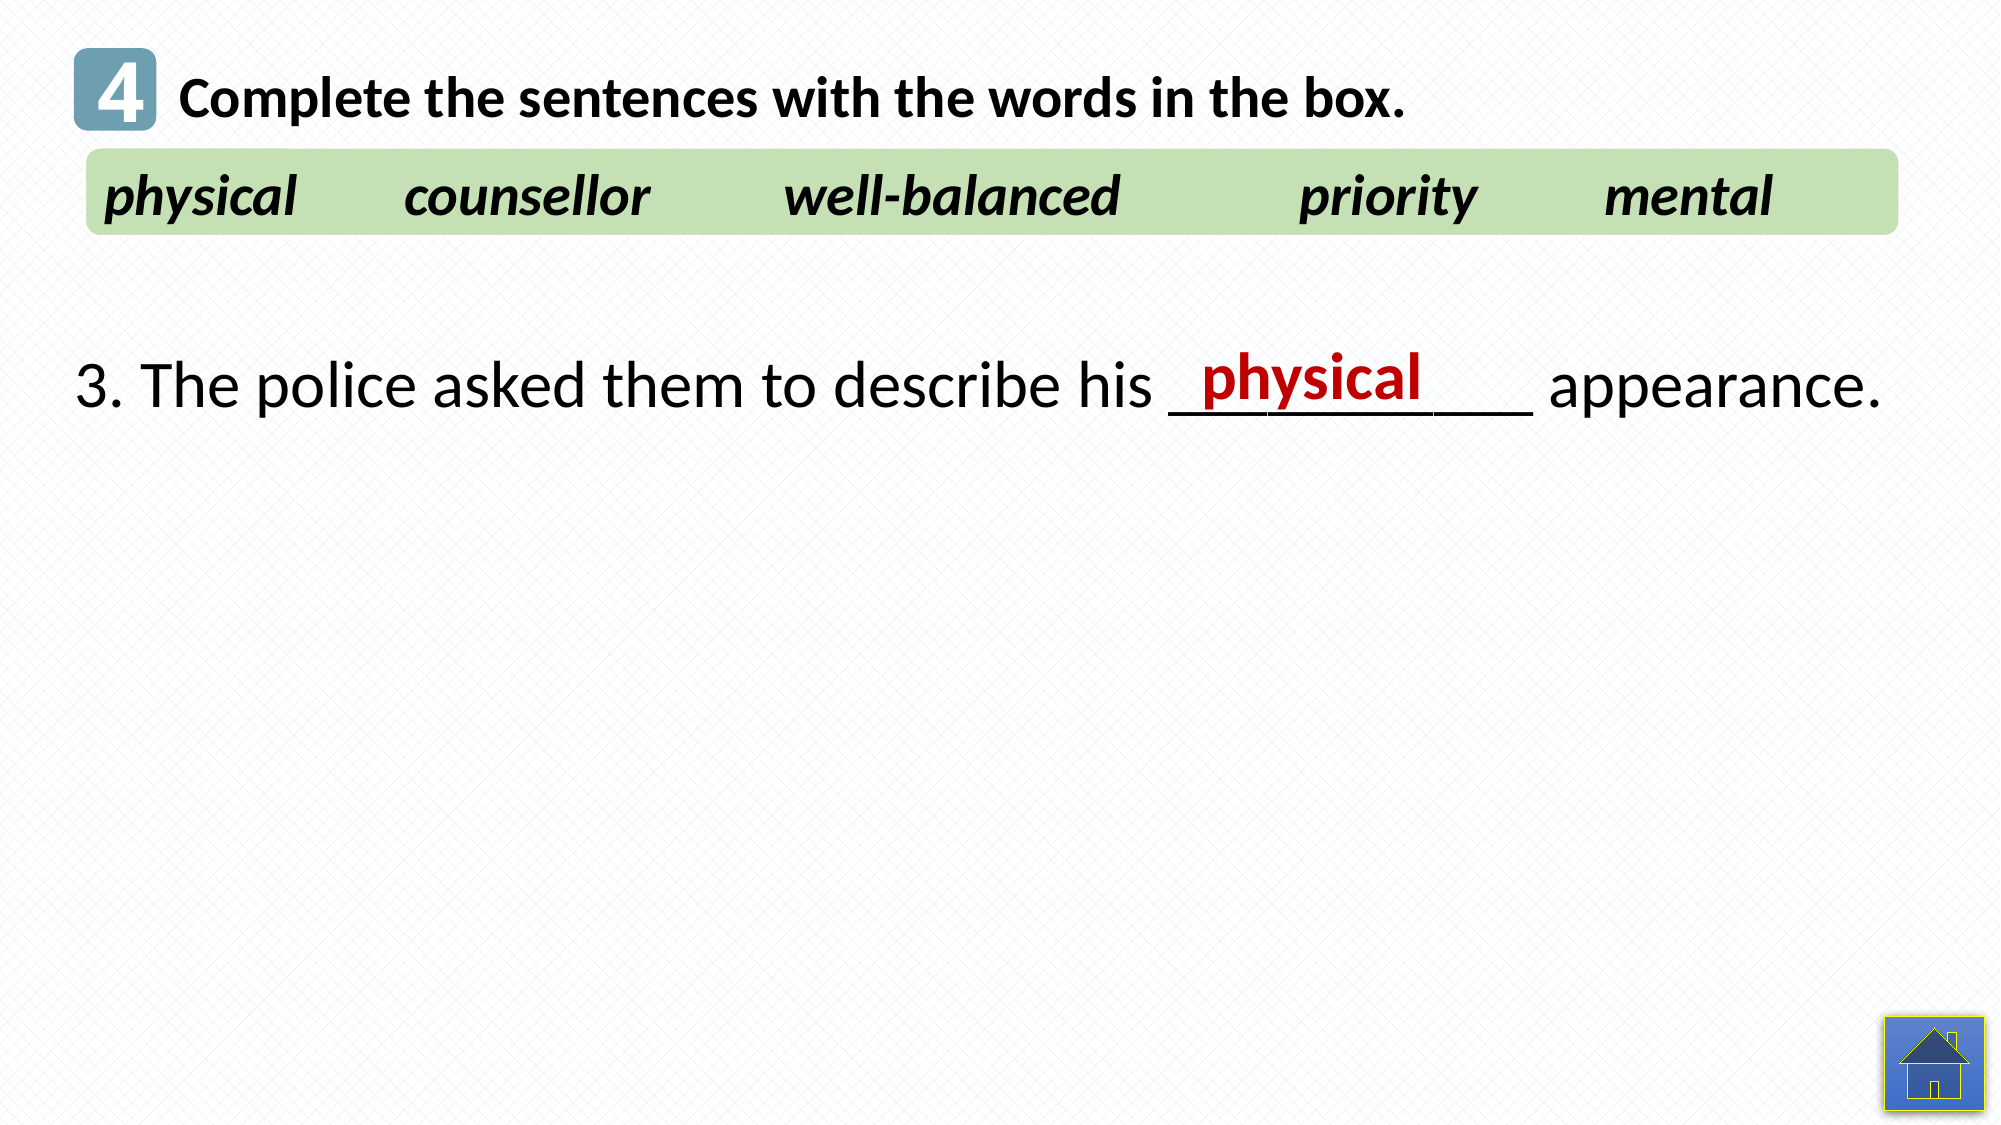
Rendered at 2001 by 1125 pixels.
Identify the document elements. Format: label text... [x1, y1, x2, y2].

text_box Complete the sentences with the words in the box. [164, 51, 1979, 137]
text_box physical [1186, 325, 1590, 421]
list 3. The police asked them to describe his ___________ appearance. [59, 333, 1925, 503]
text_box physical counsellor well-balanced priority mental [84, 146, 1901, 237]
text_box [148, 48, 158, 131]
text_box 4 [82, 31, 148, 147]
text_box [1884, 1016, 1985, 1111]
text_box [72, 48, 82, 131]
